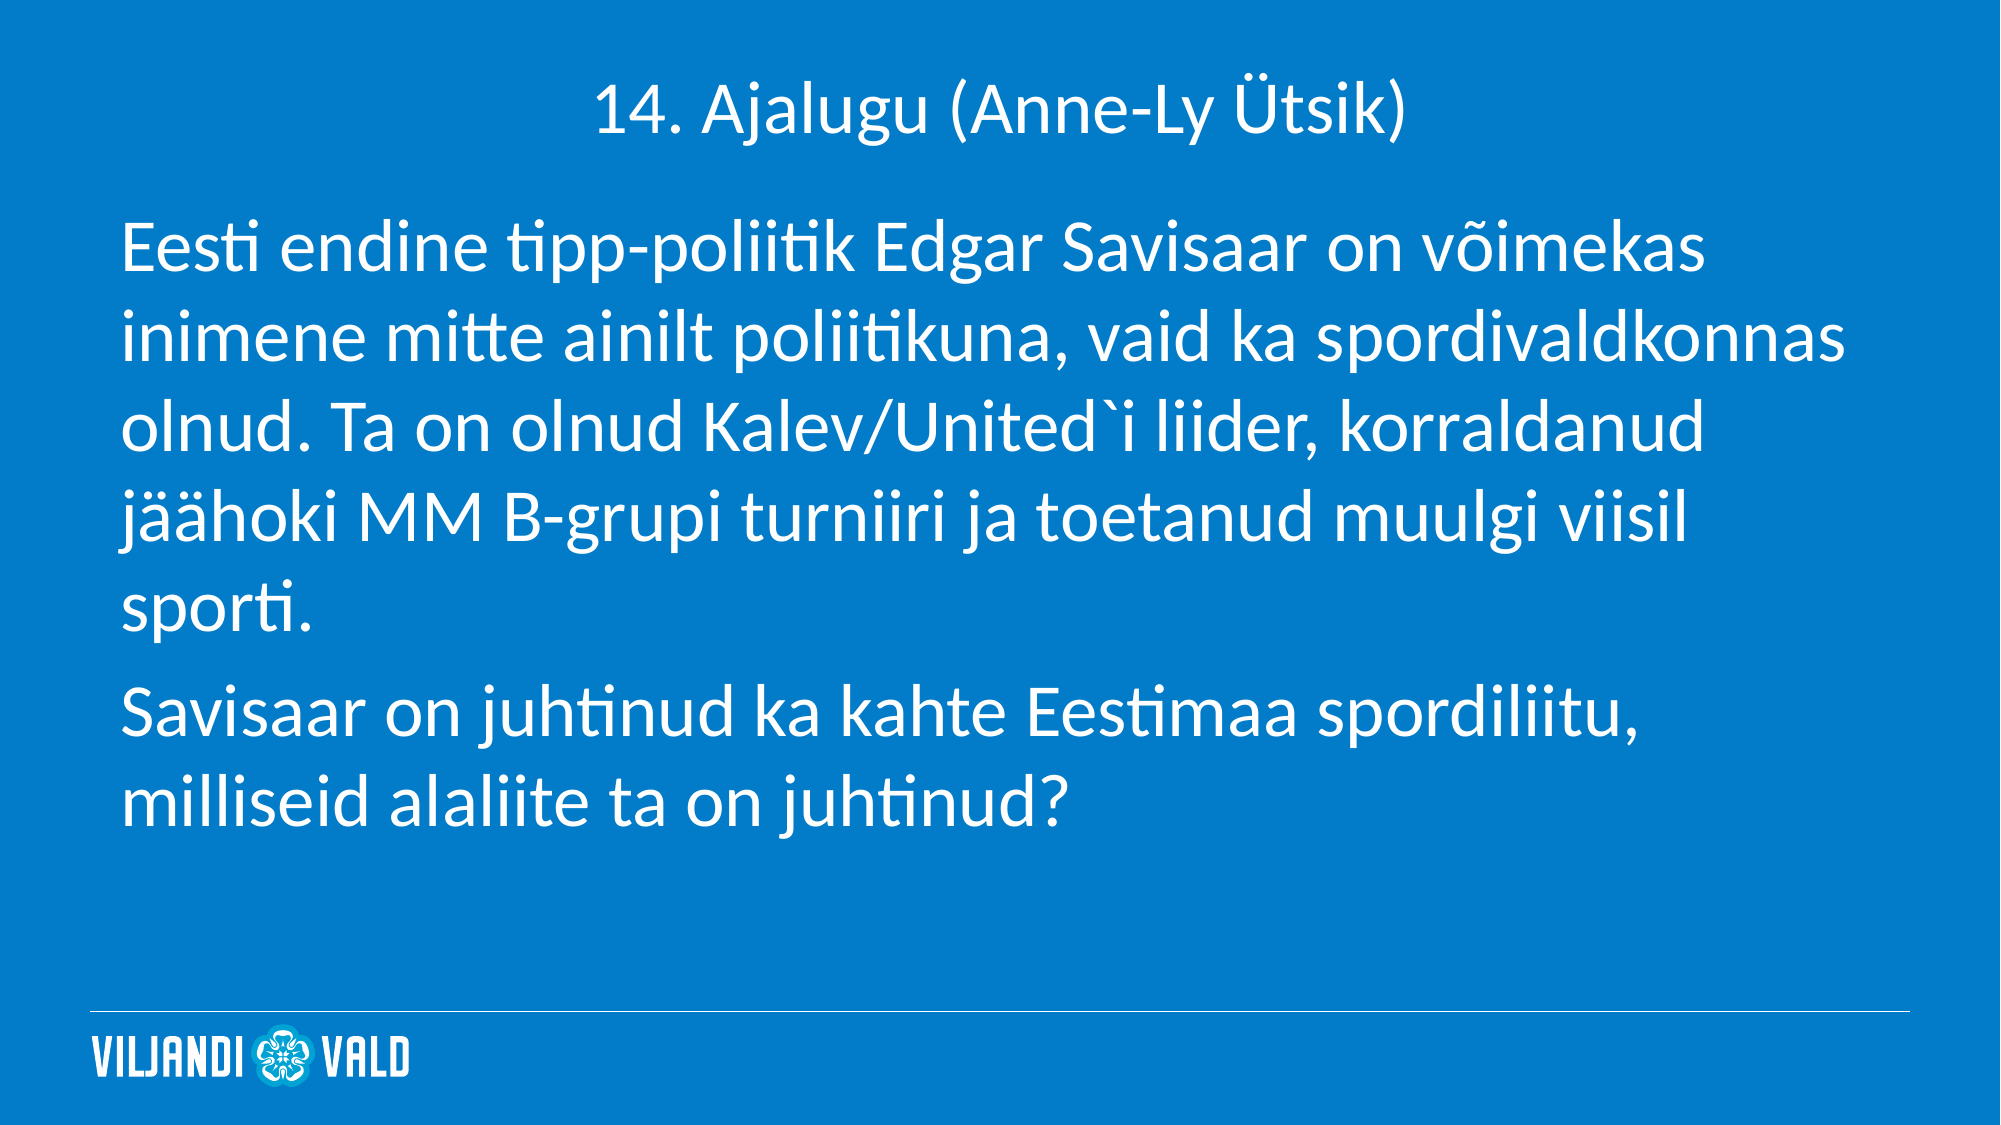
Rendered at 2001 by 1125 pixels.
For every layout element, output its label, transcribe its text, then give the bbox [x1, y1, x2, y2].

title 14. Ajalugu (Anne-Ly Ütsik) [99, 45, 1900, 162]
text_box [90, 1022, 410, 1089]
list Eesti endine tipp-poliitik Edgar Savisaar on võimekas inimene mitte ainilt poliitikuna, vaid ka spordivaldkonnas olnud. Ta on olnud Kalev/United`i liider, korraldanud jäähoki MM B-grupi turniiri ja toetanud muulgi viisil sporti. Savisaar on juhtinud ka kahte Eestimaa spordiliitu, milliseid alaliite ta on juhtinud? [99, 186, 1900, 1005]
